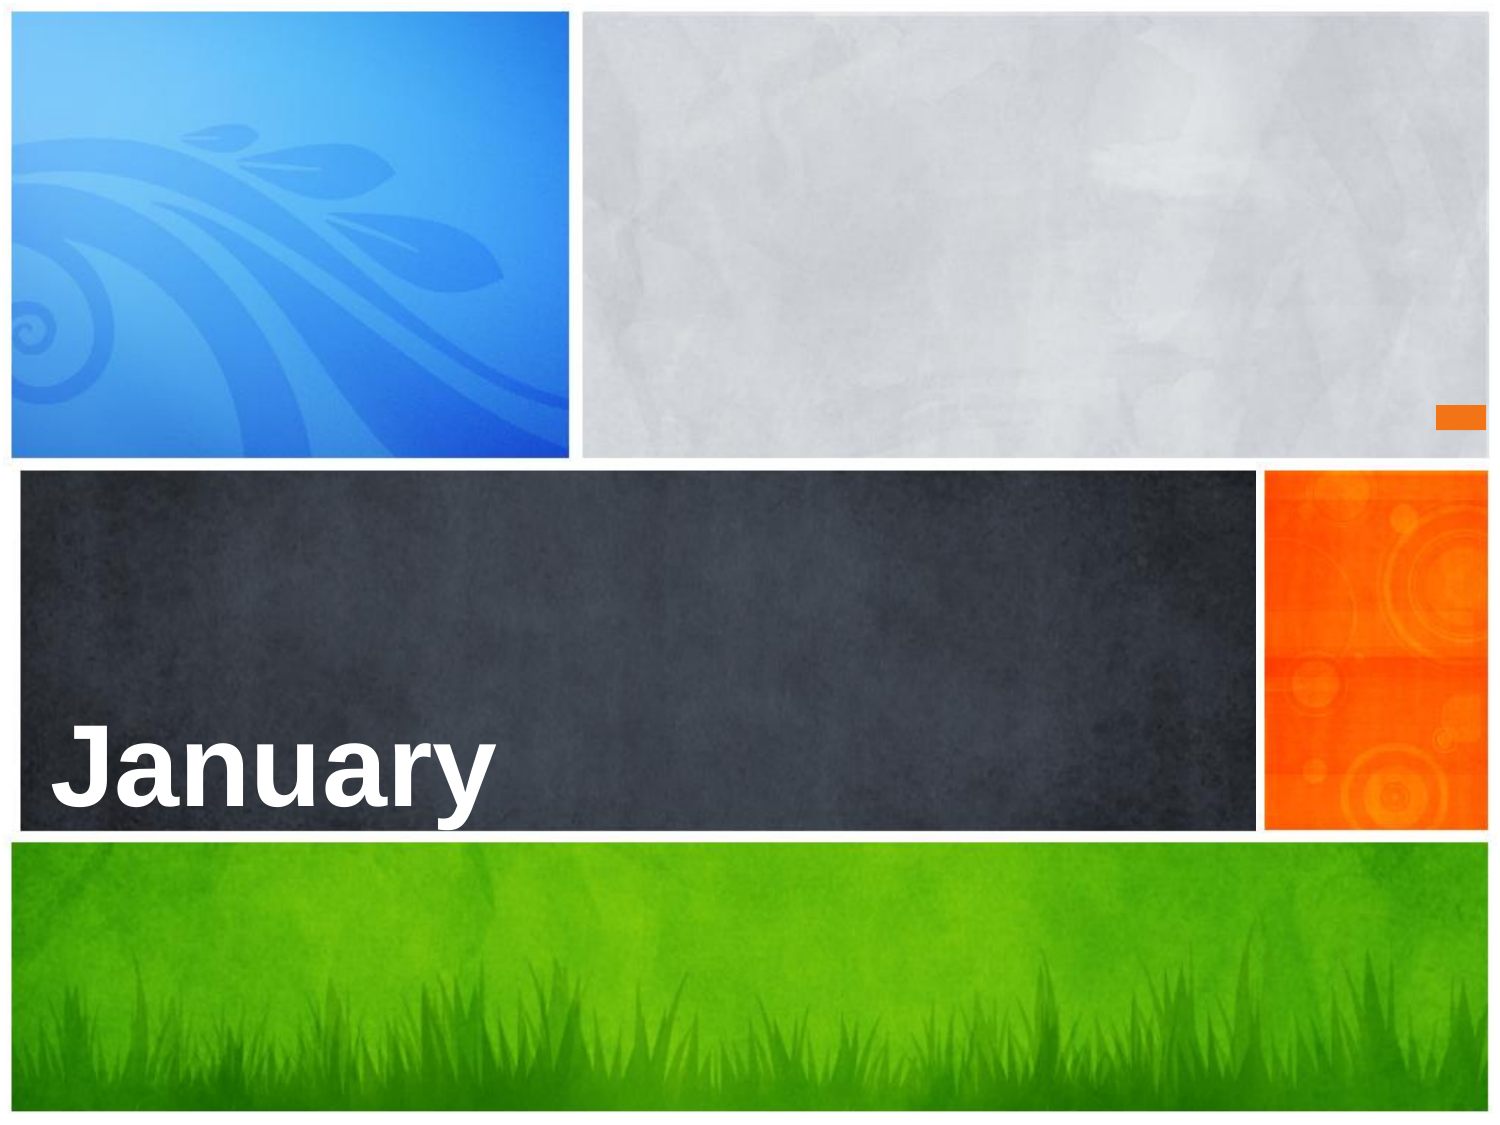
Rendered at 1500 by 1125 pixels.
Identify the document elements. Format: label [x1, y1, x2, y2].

text_box [0, 834, 1500, 1125]
picture [3, 3, 1498, 834]
